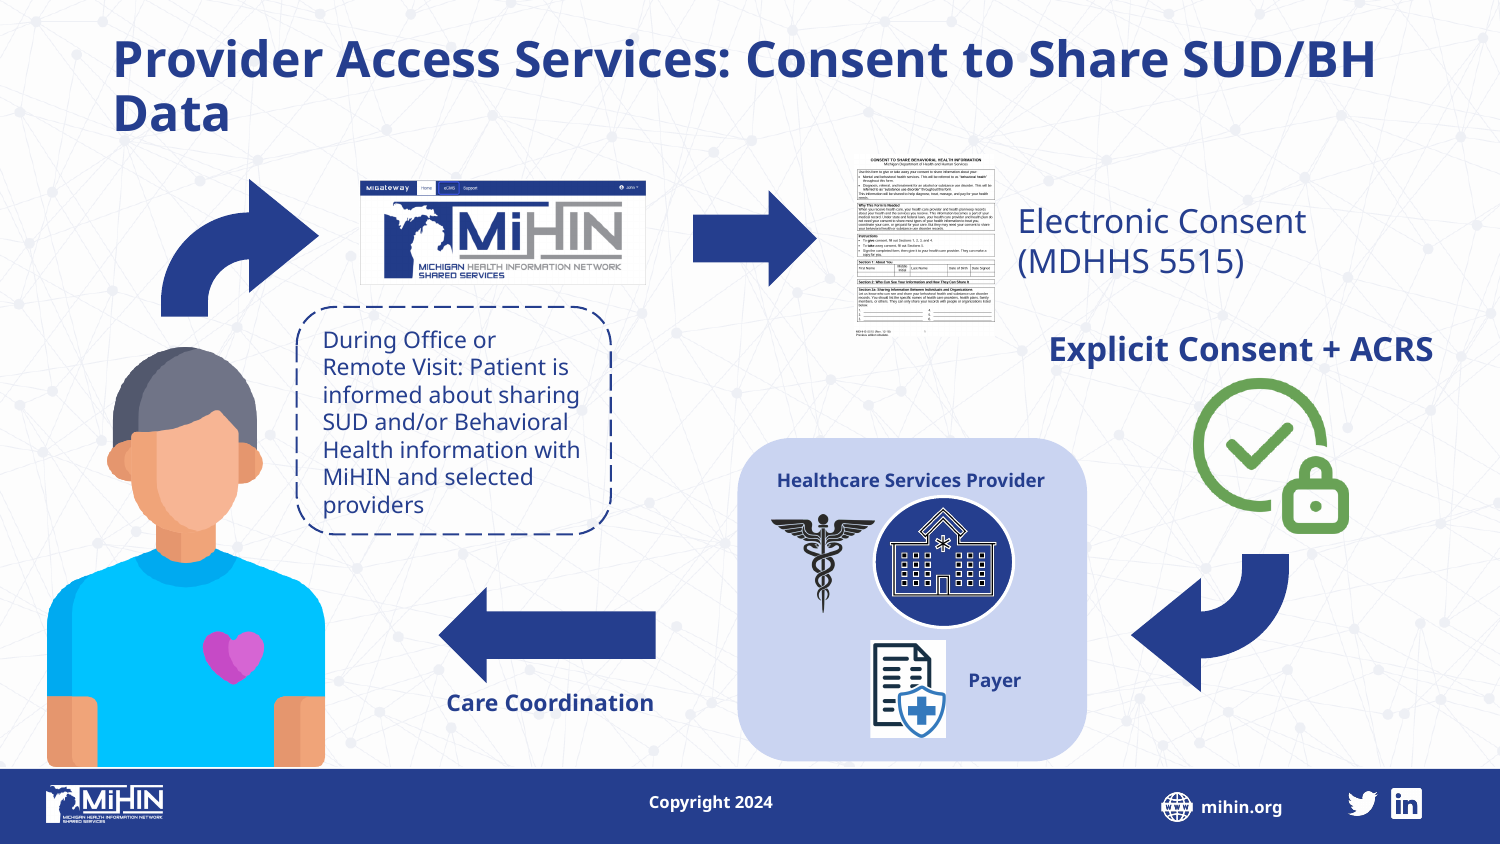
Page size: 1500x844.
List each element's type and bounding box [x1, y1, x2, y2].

picture [204, 632, 263, 684]
picture [1161, 792, 1193, 822]
picture [46, 785, 163, 823]
picture [1347, 791, 1378, 816]
text_box [737, 438, 1088, 762]
picture [0, 0, 1500, 767]
picture [1391, 788, 1422, 819]
